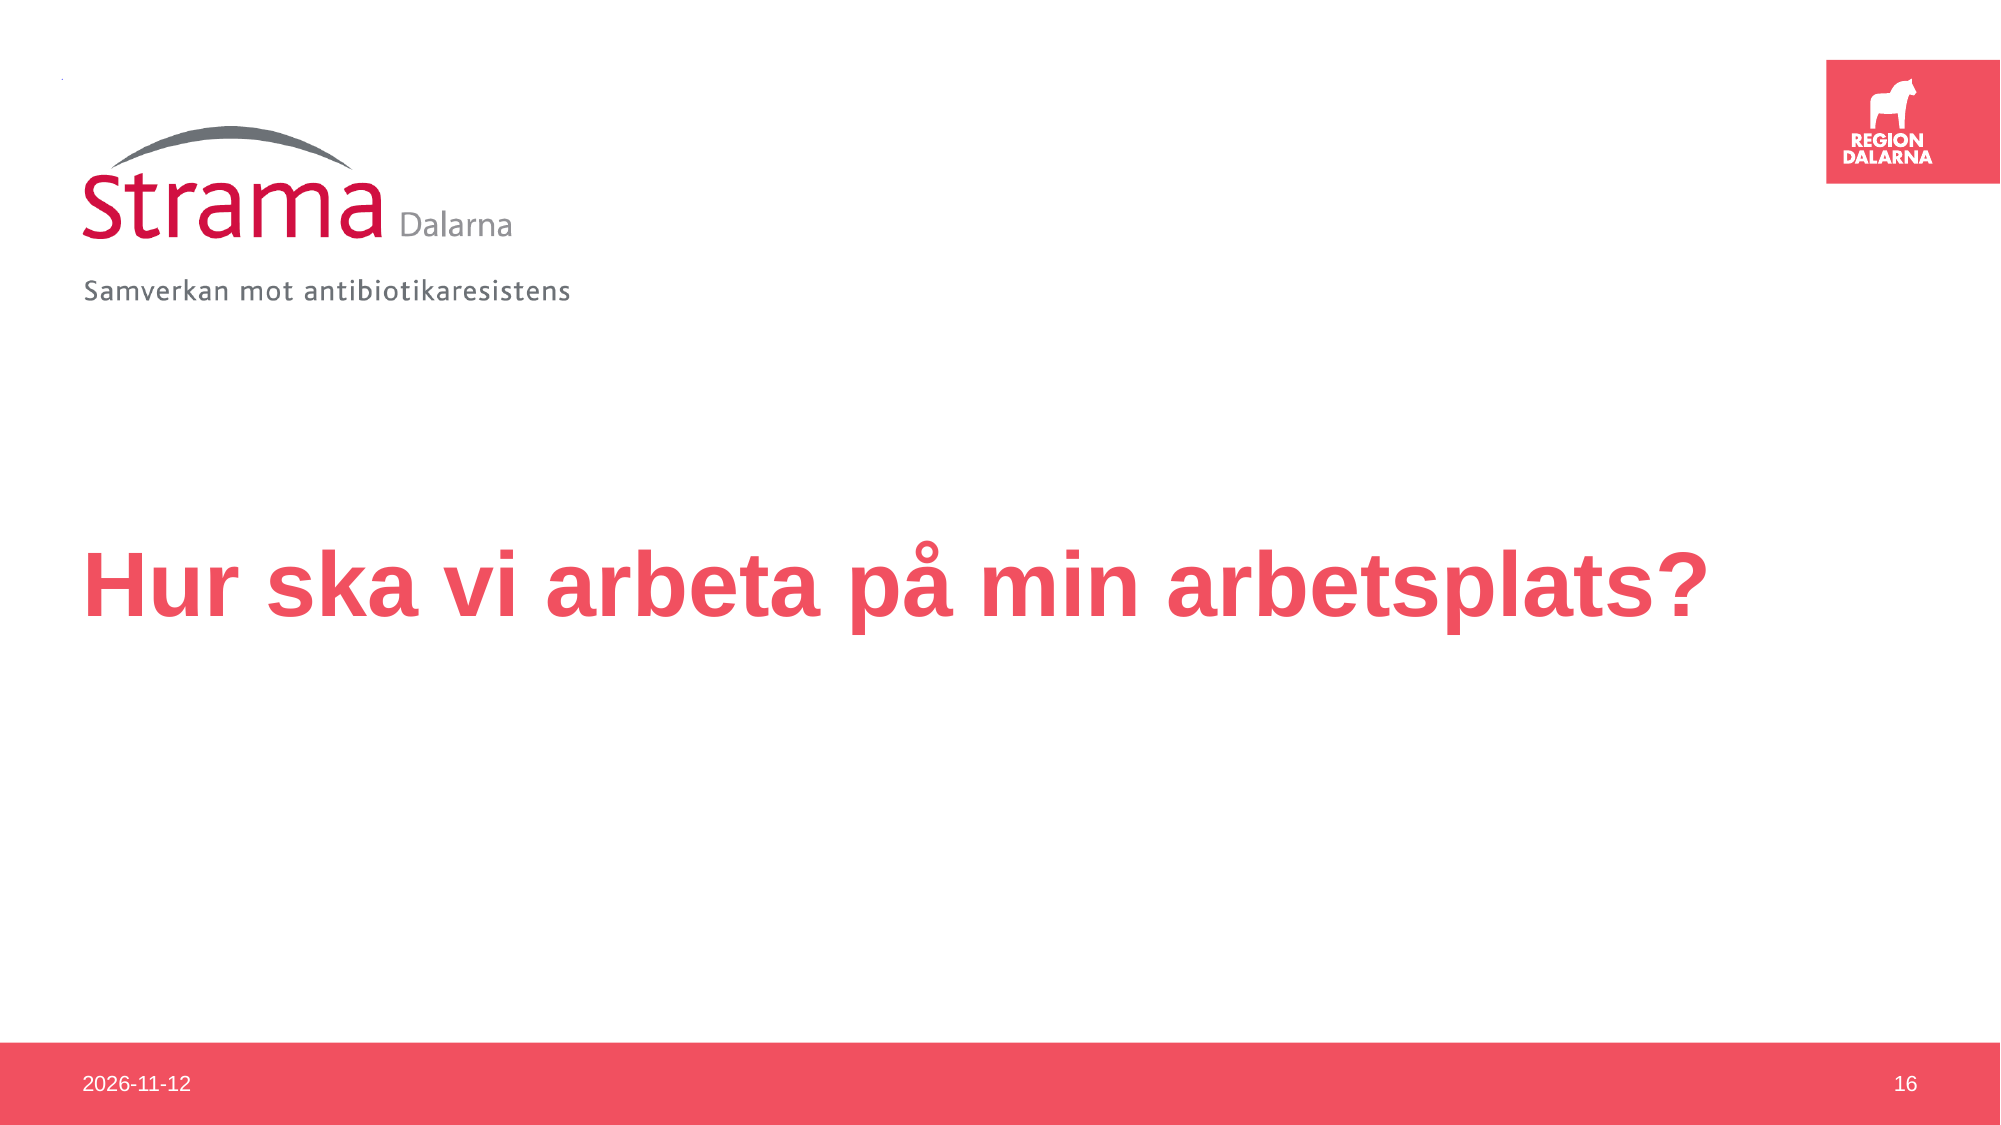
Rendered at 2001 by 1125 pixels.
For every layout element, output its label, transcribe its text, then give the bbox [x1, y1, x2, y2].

title [67, 59, 1810, 259]
footer [587, 1042, 1413, 1124]
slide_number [67, 1042, 518, 1124]
list Hur ska vi arbeta på min arbetsplats? [67, 299, 1933, 1014]
picture [61, 78, 588, 350]
slide_number 16 [1482, 1042, 1933, 1124]
